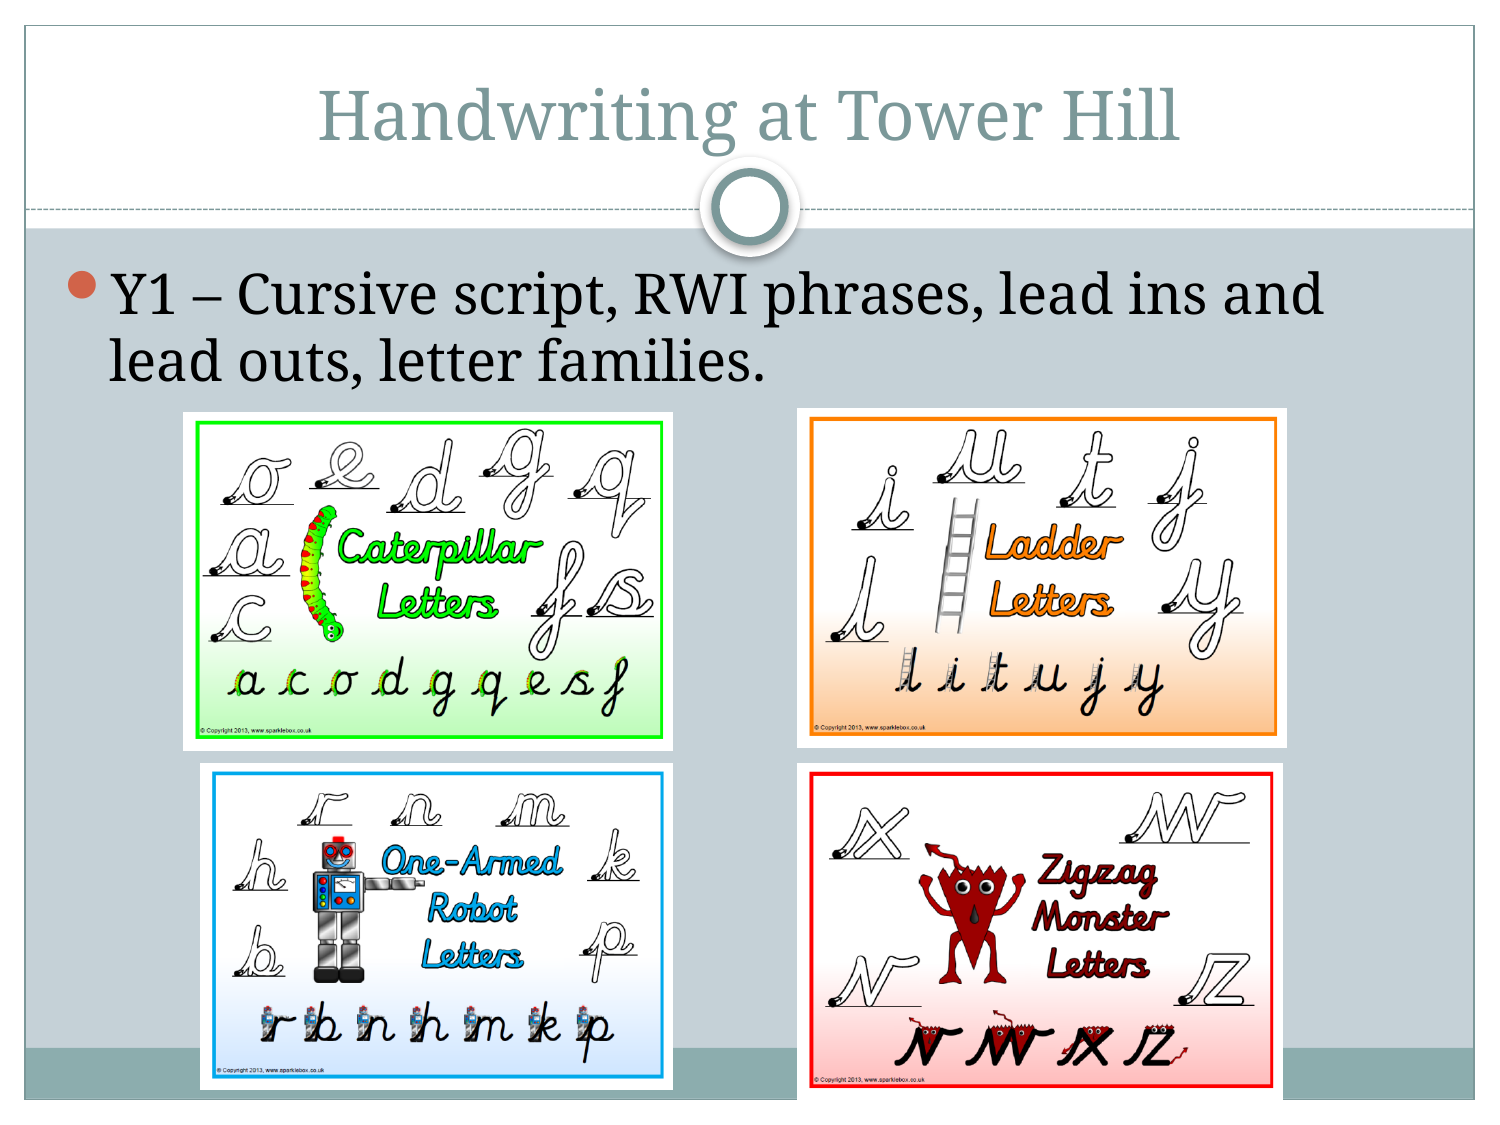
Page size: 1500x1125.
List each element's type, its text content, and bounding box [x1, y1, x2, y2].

picture [182, 412, 673, 752]
list Y1 – Cursive script, RWI phrases, lead ins and lead outs, letter families. [49, 250, 1445, 1001]
picture [796, 408, 1287, 748]
picture [796, 763, 1283, 1100]
picture [200, 763, 673, 1090]
title Handwriting at Tower Hill [49, 37, 1450, 162]
